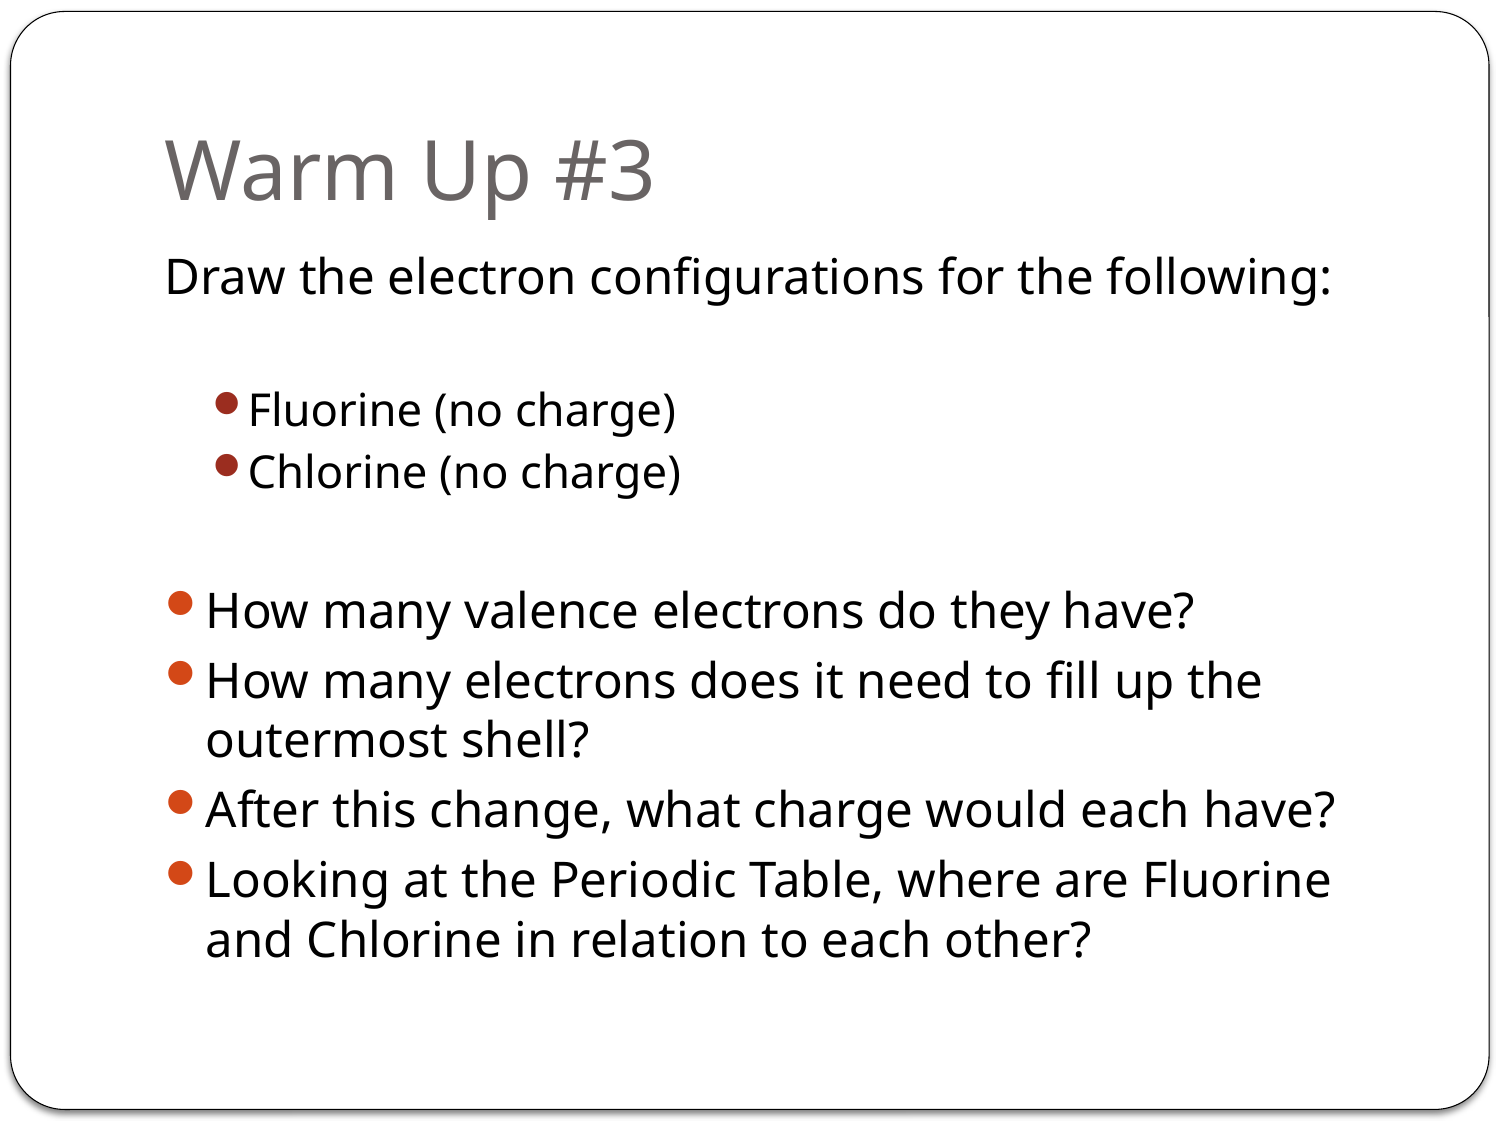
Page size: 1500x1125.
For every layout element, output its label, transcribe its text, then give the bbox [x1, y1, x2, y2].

title Warm Up #3 [150, 45, 1425, 233]
list Draw the electron configurations for the following: Fluorine (no charge) Chlorine (no charge) How many valence electrons do they have? How many electrons does it need to fill up the outermost shell? After this change, what charge would each have? Looking at the Periodic Table, where are Fluorine and Chlorine in relation to each other? [150, 237, 1425, 988]
